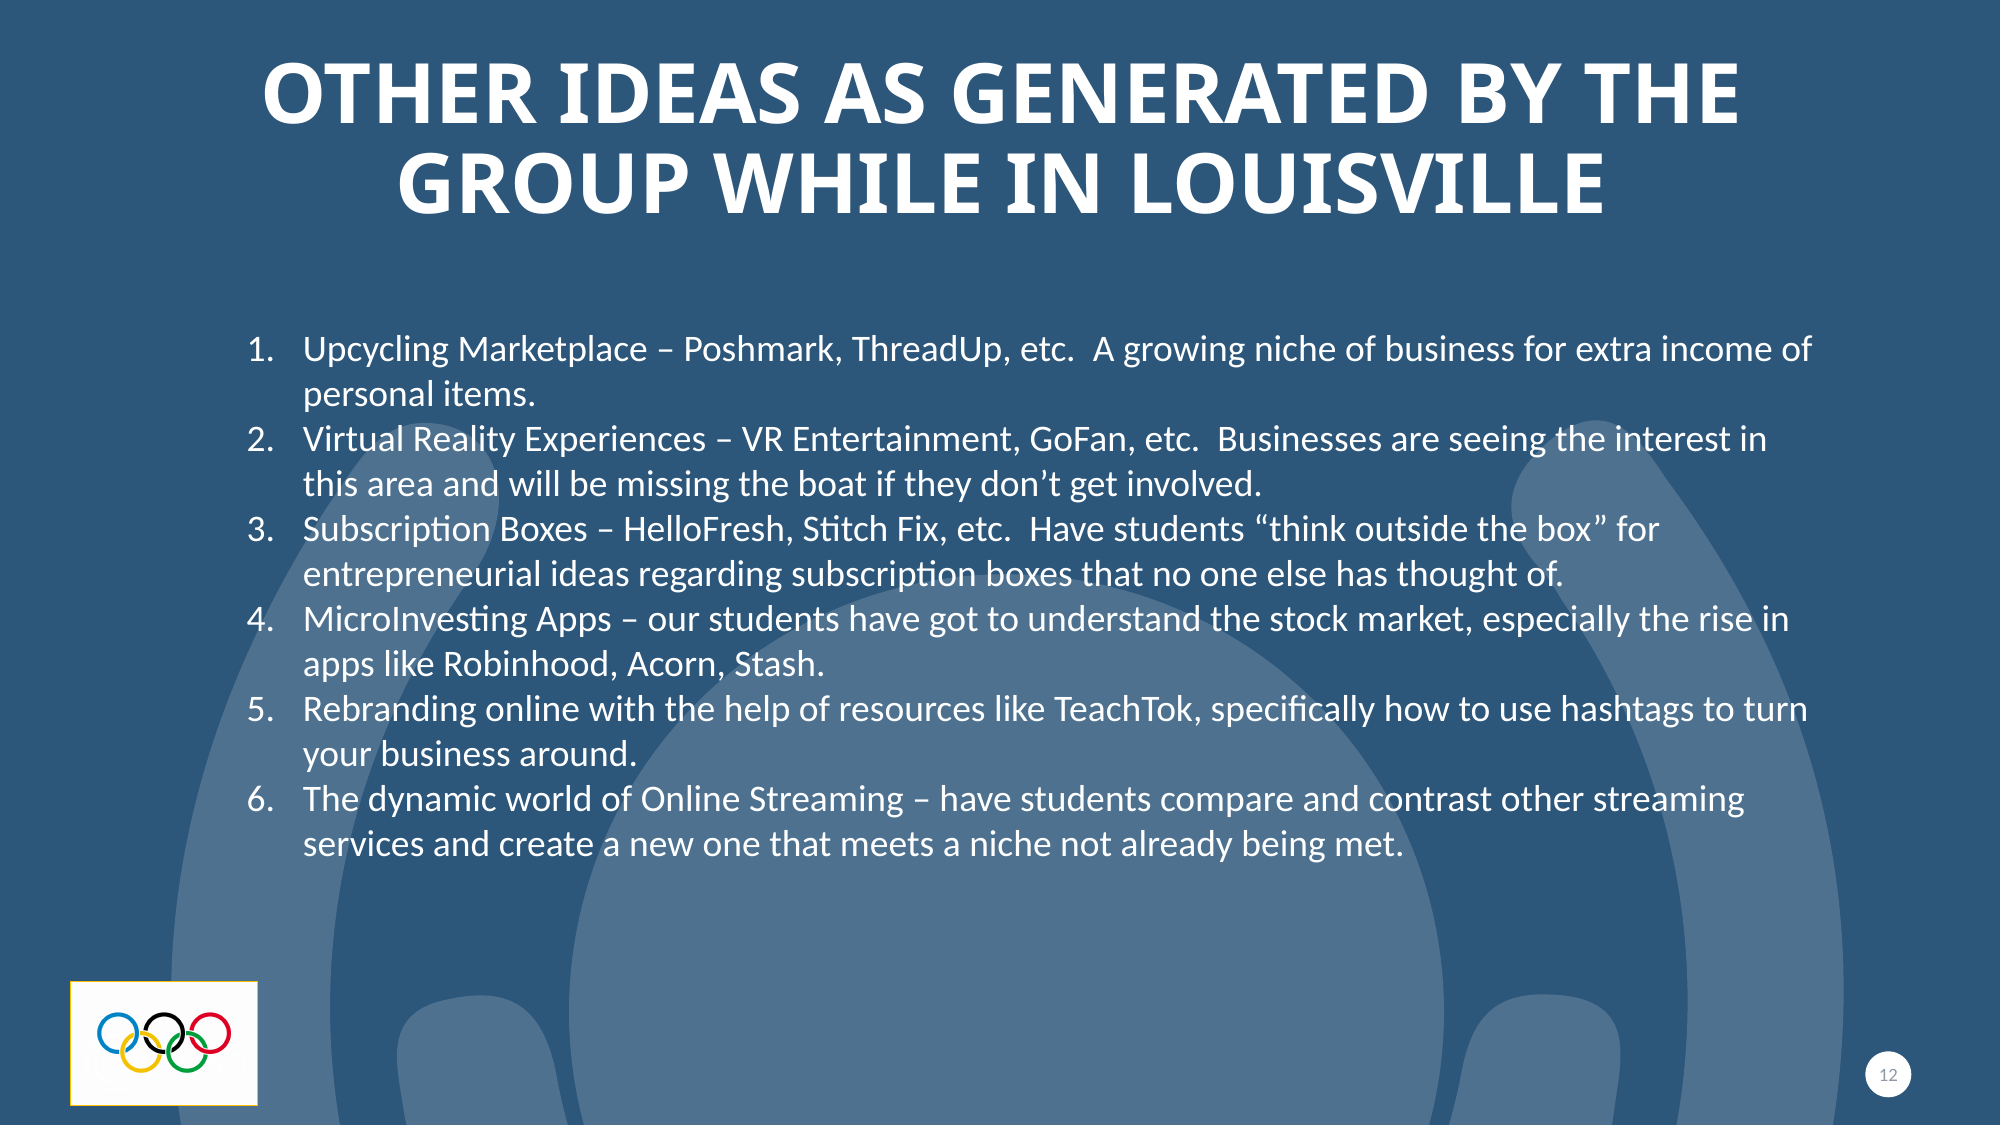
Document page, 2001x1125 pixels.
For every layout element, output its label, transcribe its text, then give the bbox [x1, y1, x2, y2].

slide_number 12 [1864, 1059, 1913, 1090]
title Other ideas as generated by the group while in Louisville [139, 84, 1865, 239]
picture [70, 981, 258, 1107]
text_box Upcycling Marketplace – Poshmark, ThreadUp, etc. A growing niche of business for extra income of personal items. Virtual Reality Experiences – VR Entertainment, GoFan, etc. Businesses are seeing the interest in this area and will be missing the boat if they don’t get involved. Subscription Boxes – HelloFresh, Stitch Fix, etc. Have students “think outside the box” for entrepreneurial ideas regarding subscription boxes that no one else has thought of. MicroInvesting Apps – our students have got to understand the stock market, especially the rise in apps like Robinhood, Acorn, Stash. Rebranding online with the help of resources like TeachTok, specifically how to use hashtags to turn your business around. The dynamic world of Online Streaming – have students compare and contrast other streaming services and create a new one that meets a niche not already being met. [231, 316, 1841, 917]
